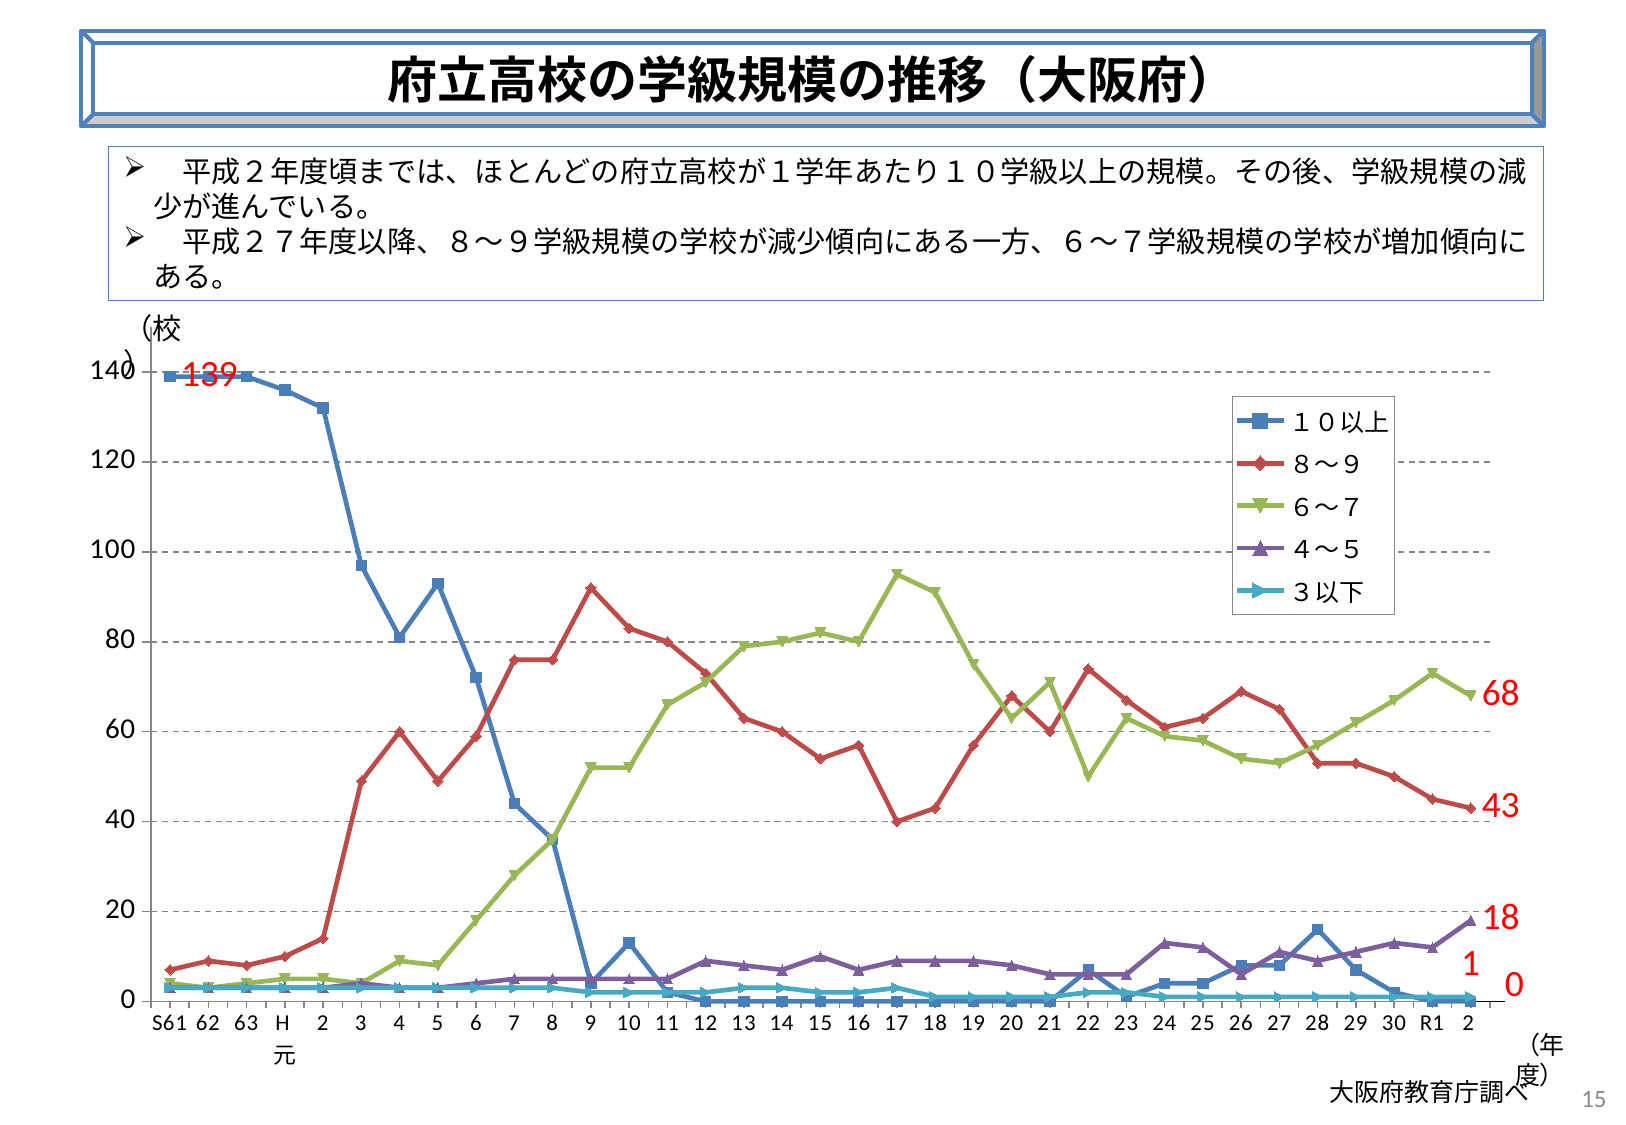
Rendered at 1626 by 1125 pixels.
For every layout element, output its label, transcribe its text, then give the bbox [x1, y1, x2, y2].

chart [57, 302, 1544, 1070]
text_box 府立高校の学級規模の推移（大阪府） [79, 29, 1546, 128]
text_box （年度） [1545, 1022, 1603, 1097]
slide_number 15 [1242, 1067, 1622, 1125]
text_box 大阪府教育庁調べ [1107, 1075, 1545, 1114]
table_cell 45.4% [88, 33, 1537, 41]
text_box 平成２年度頃までは、ほとんどの府立高校が１学年あたり１０学級以上の規模。その後、学級規模の減少が進んでいる。 平成２７年度以降、８～９学級規模の学校が減少傾向にある一方、６～７学級規模の学校が増加傾向にある。 [108, 146, 1544, 301]
